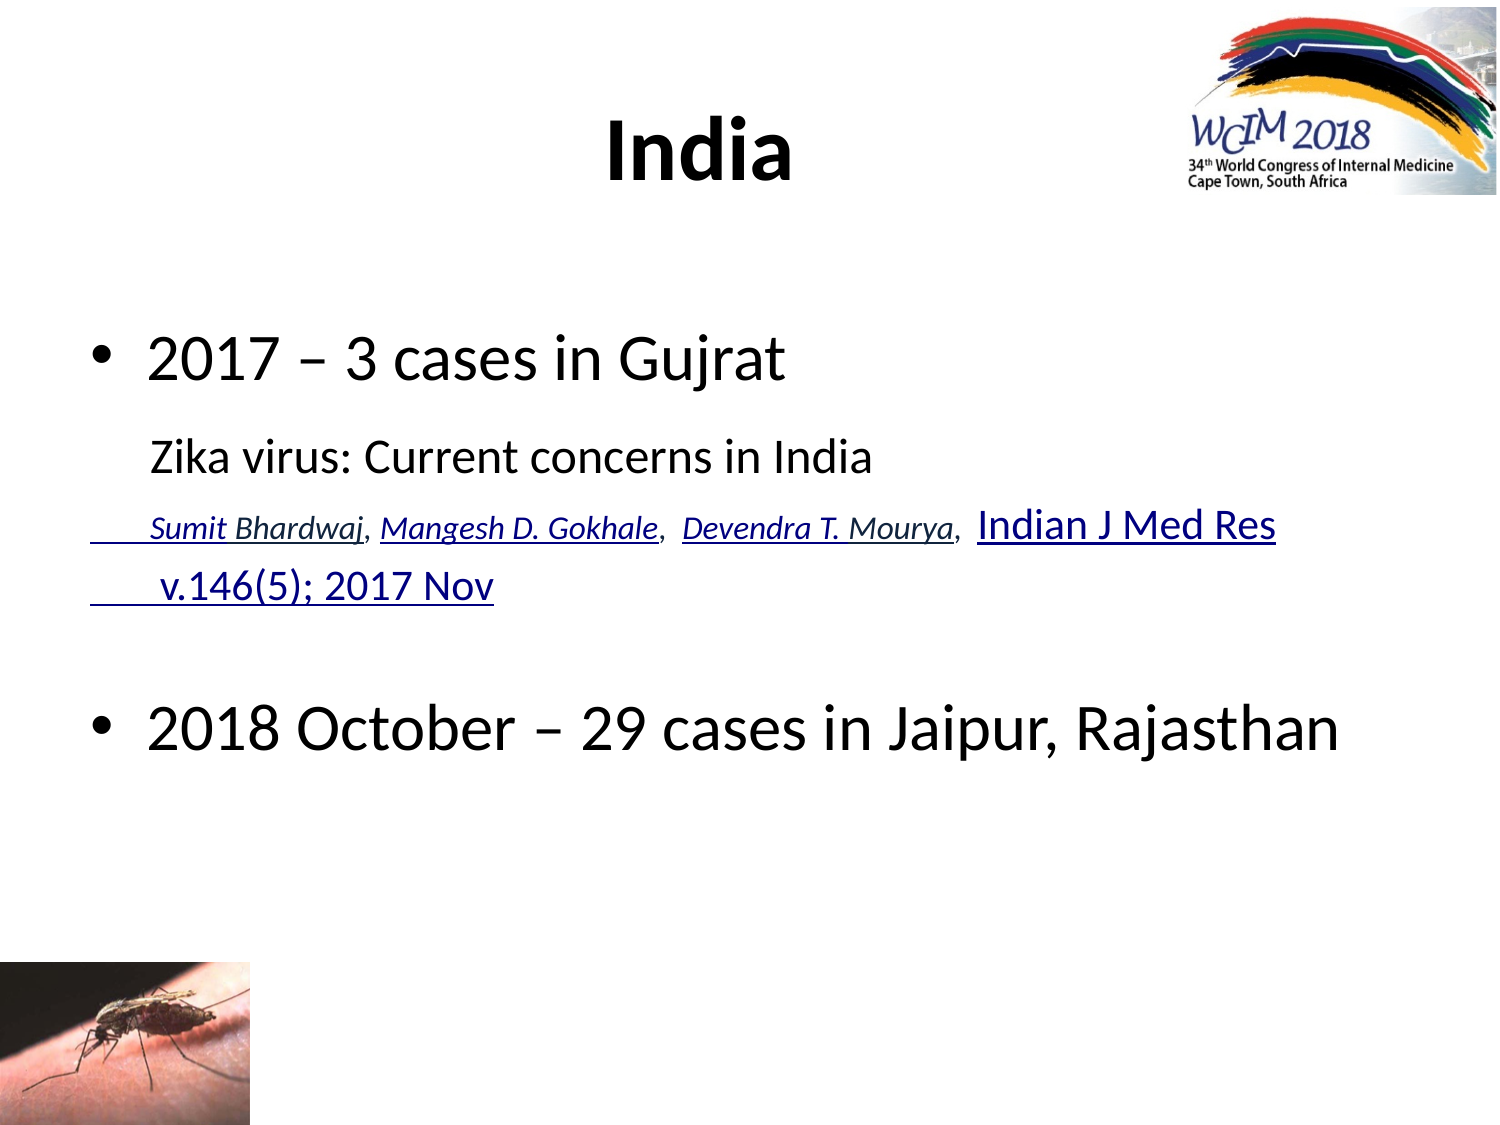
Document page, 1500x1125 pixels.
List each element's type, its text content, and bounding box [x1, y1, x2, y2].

picture [1183, 6, 1497, 195]
title India [350, 50, 1050, 212]
picture [0, 962, 251, 1125]
list 2017 – 3 cases in Gujrat Zika virus: Current concerns in India Sumit Bhardwaj, Mangesh D. Gokhale, Devendra T. Mourya, Indian J Med Res v.146(5); 2017 Nov 2018 October – 29 cases in Jaipur, Rajasthan [75, 212, 1425, 1005]
